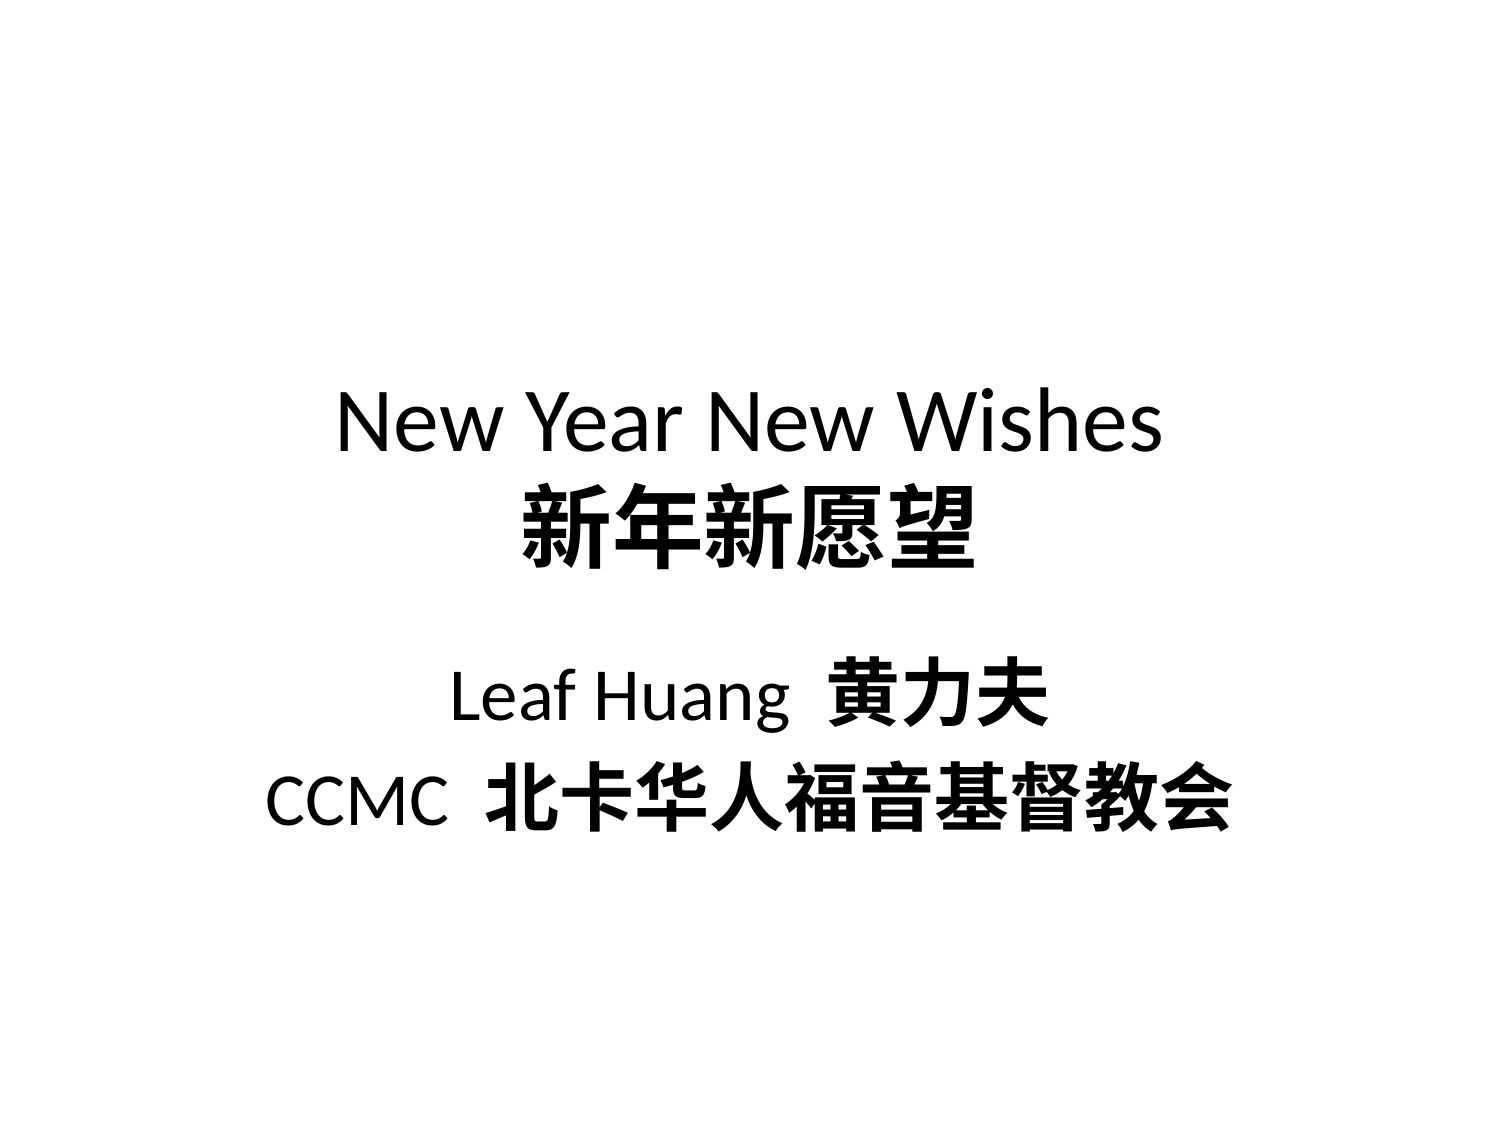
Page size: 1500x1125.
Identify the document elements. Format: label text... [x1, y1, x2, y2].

subtitle Leaf Huang 黄力夫 CCMC 北卡华人福音基督教会 [225, 637, 1275, 925]
title New Year New Wishes 新年新愿望 [112, 349, 1388, 591]
